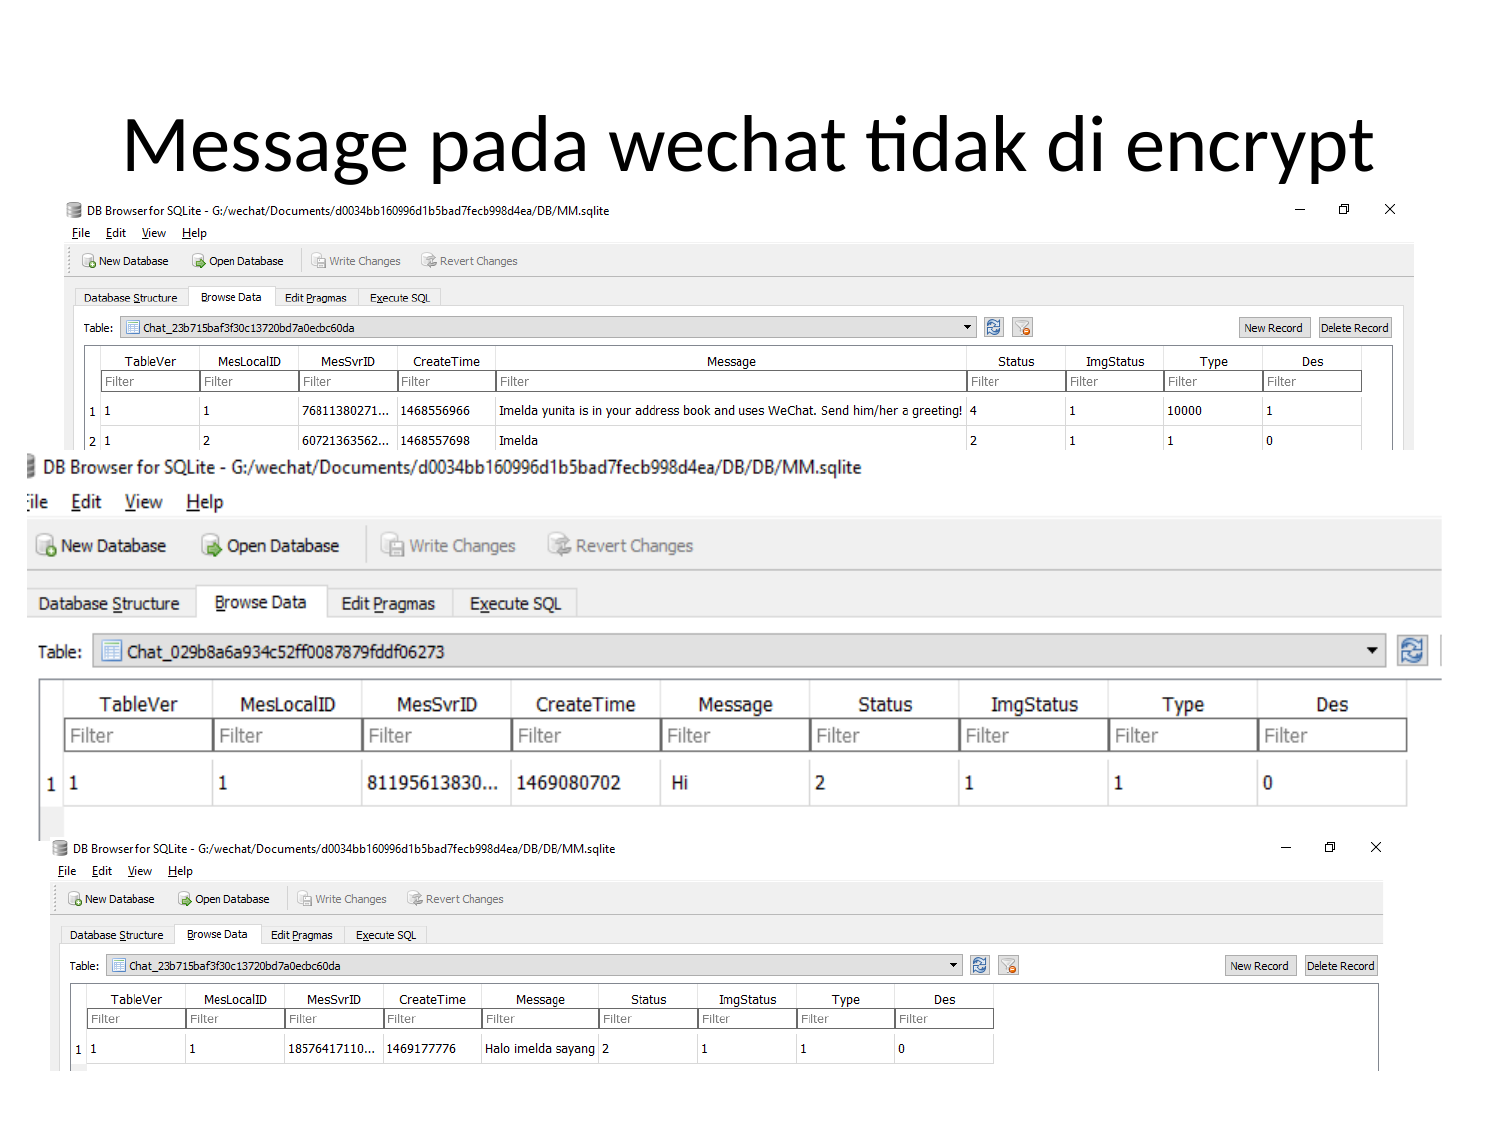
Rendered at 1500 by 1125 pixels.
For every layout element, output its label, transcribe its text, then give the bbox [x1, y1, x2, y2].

picture [26, 449, 1442, 1071]
title Message pada wechat tidak di encrypt [75, 45, 1425, 233]
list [63, 199, 1415, 448]
